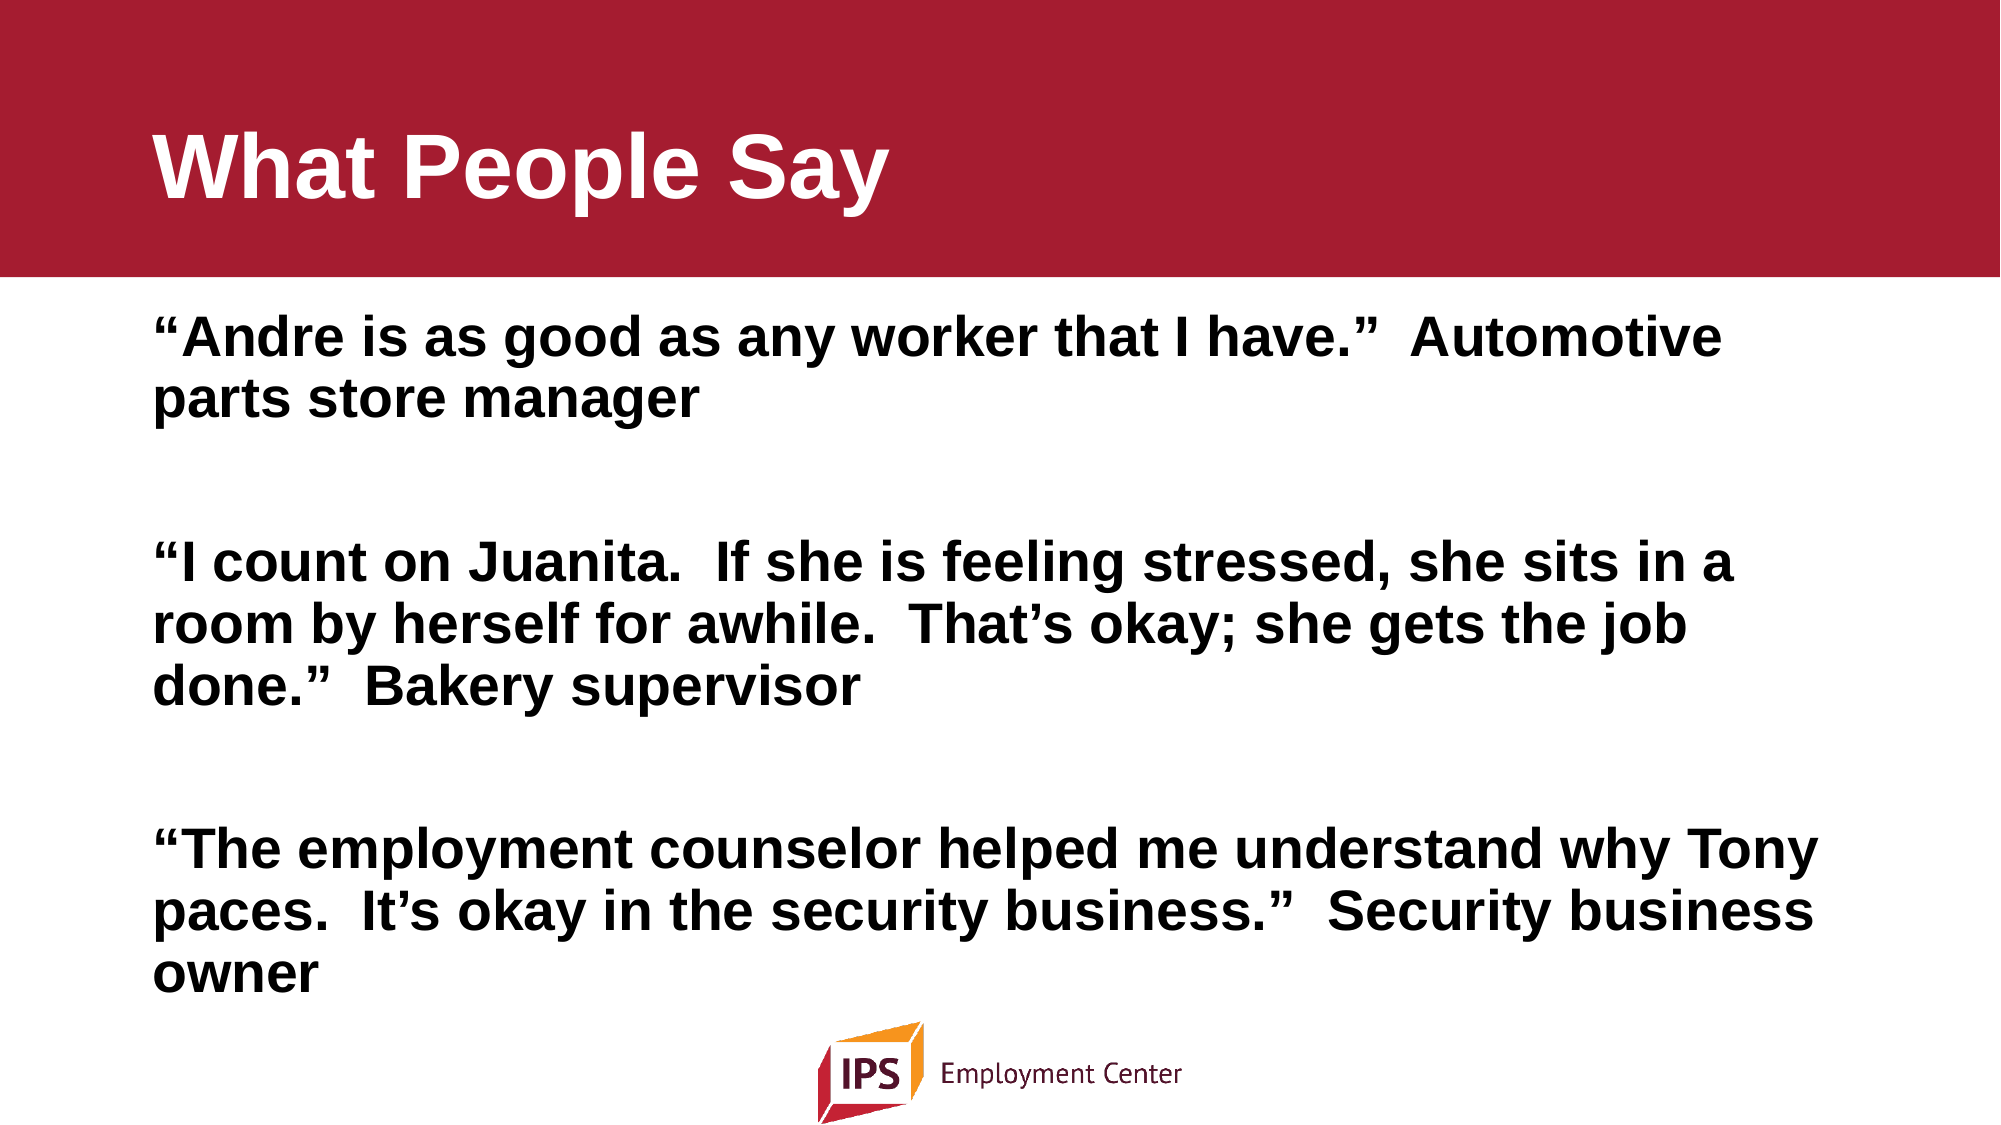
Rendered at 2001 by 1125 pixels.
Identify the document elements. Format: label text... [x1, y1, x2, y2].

picture [818, 1021, 1182, 1124]
list “Andre is as good as any worker that I have.” Automotive parts store manager “I count on Juanita. If she is feeling stressed, she sits in a room by herself for awhile. That’s okay; she gets the job done.” Bakery supervisor “The employment counselor helped me understand why Tony paces. It’s okay in the security business.” Security business owner [137, 299, 1863, 1014]
title What People Say [137, 59, 1863, 278]
